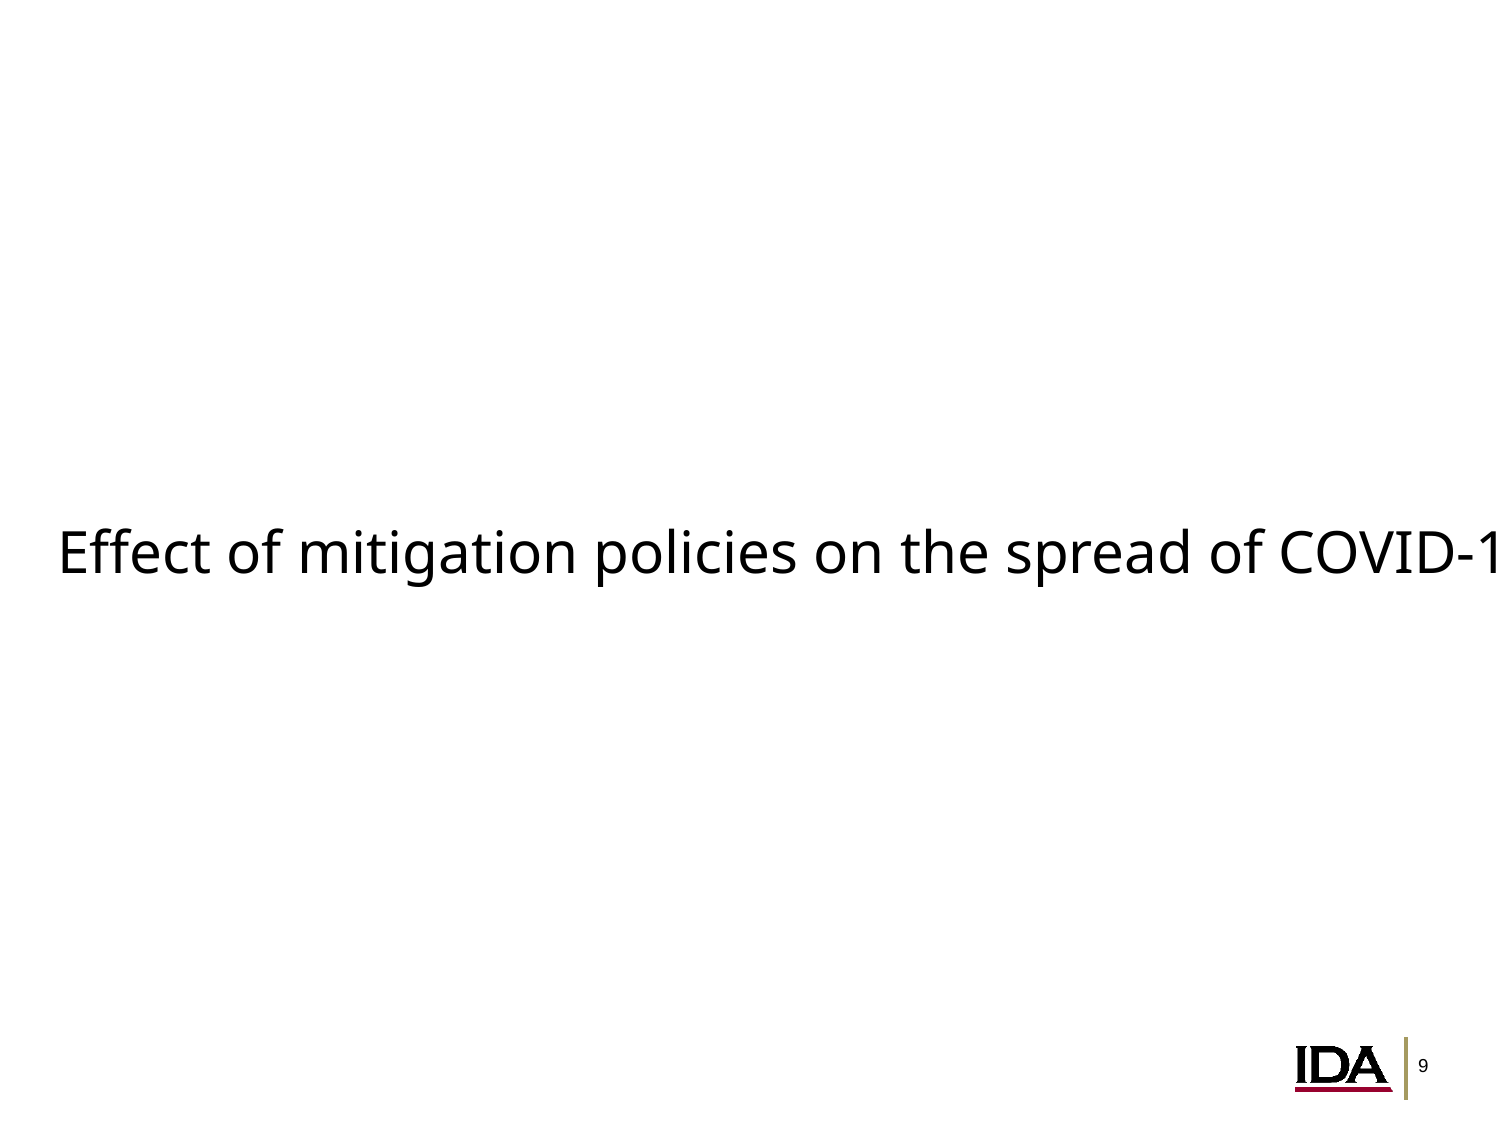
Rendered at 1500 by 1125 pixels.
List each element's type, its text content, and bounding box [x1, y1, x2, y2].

picture [1295, 1046, 1393, 1092]
title Effect of mitigation policies on the spread of COVID-19 [41, 507, 1500, 595]
